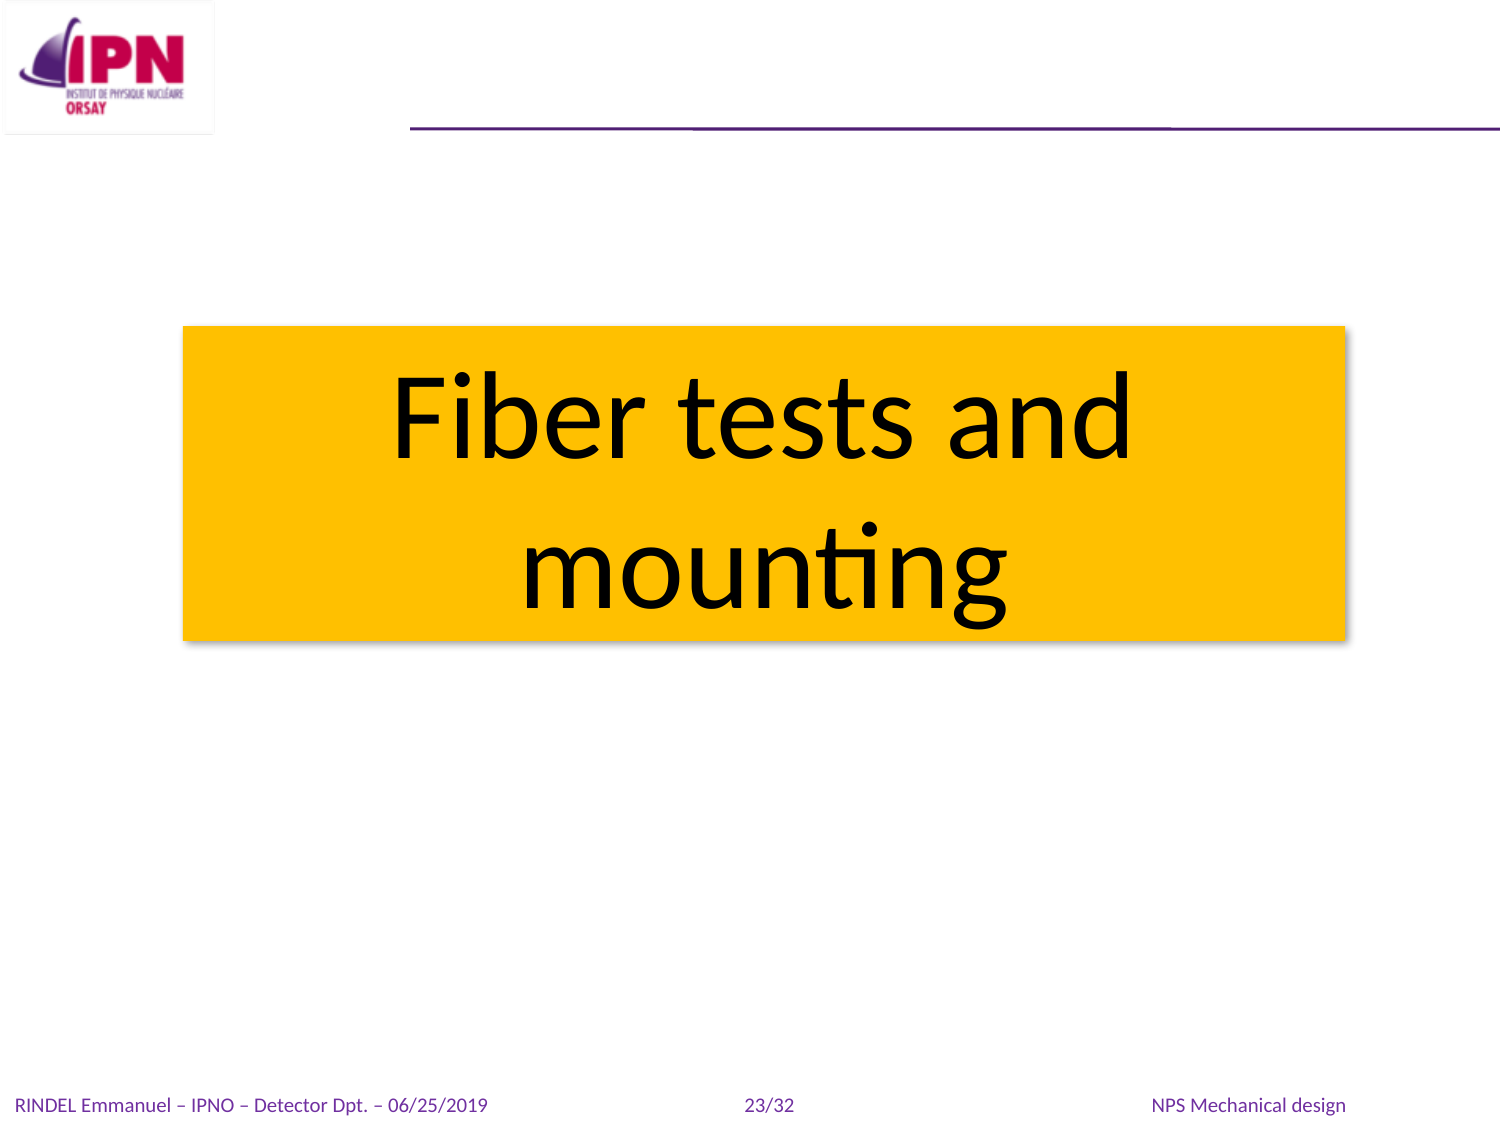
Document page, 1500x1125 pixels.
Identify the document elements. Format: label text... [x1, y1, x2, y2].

text_box Fiber tests and mounting [182, 326, 1346, 641]
picture [0, 0, 248, 161]
